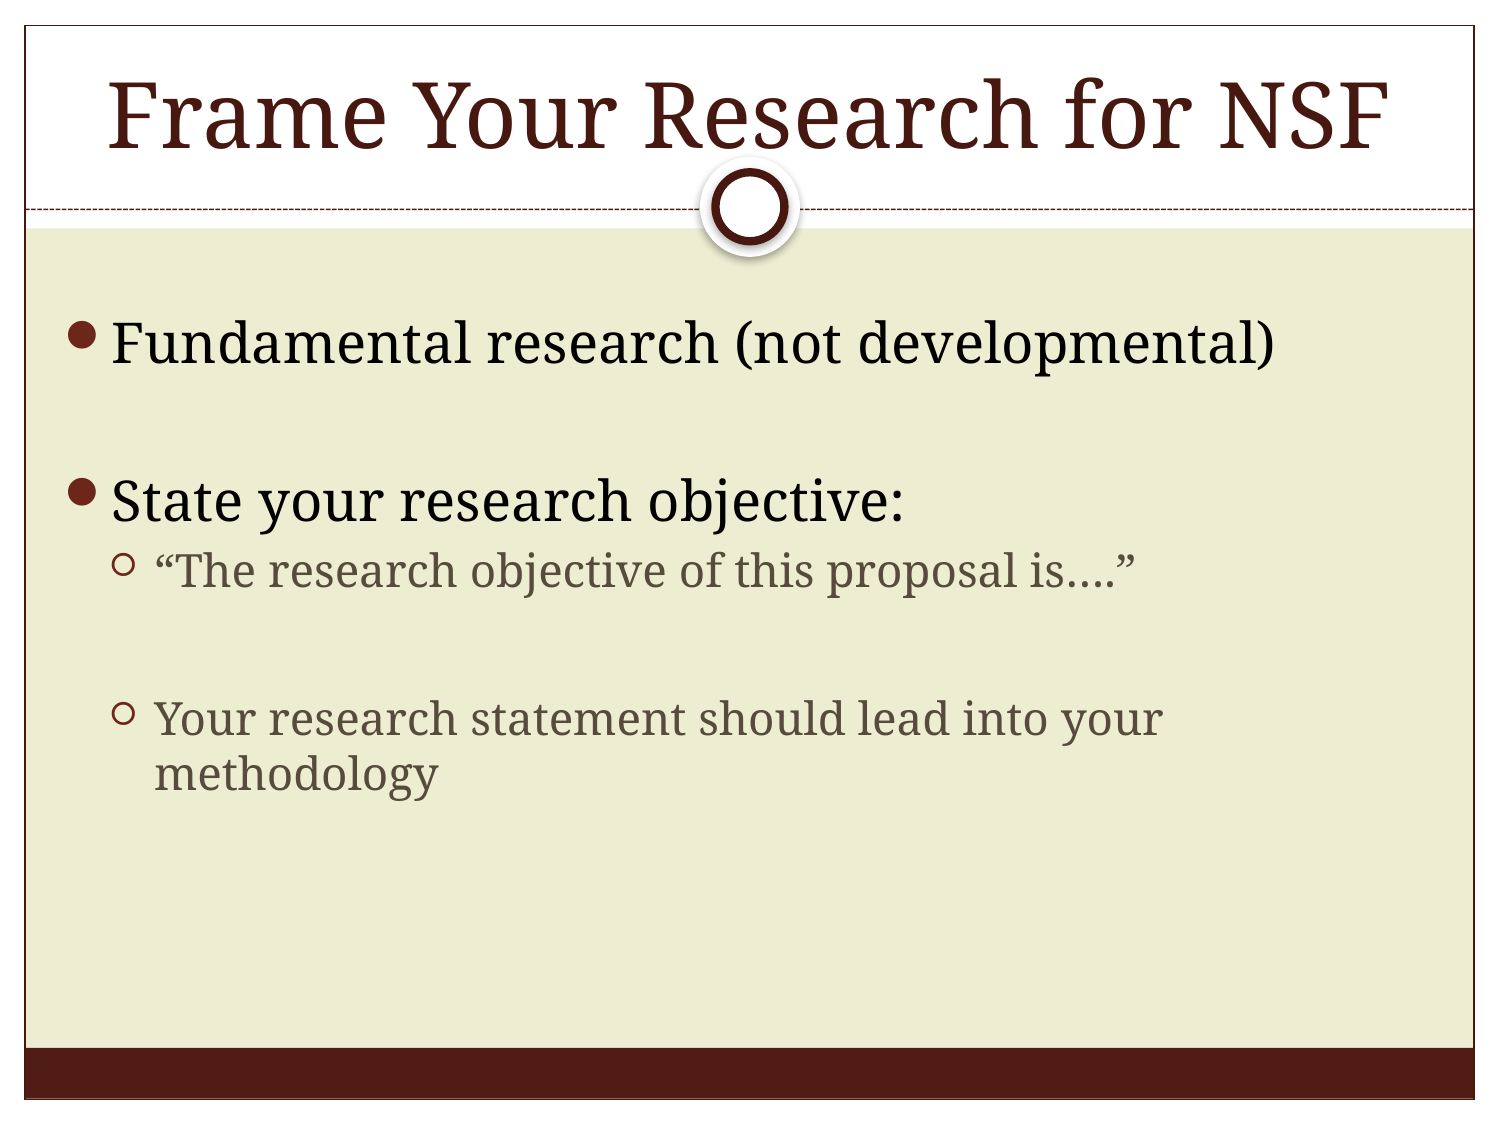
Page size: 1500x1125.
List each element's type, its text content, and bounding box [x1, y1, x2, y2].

list Fundamental research (not developmental) State your research objective: “The research objective of this proposal is….” Your research statement should lead into your methodology [49, 299, 1445, 1001]
title Frame Your Research for NSF [50, 50, 1450, 175]
